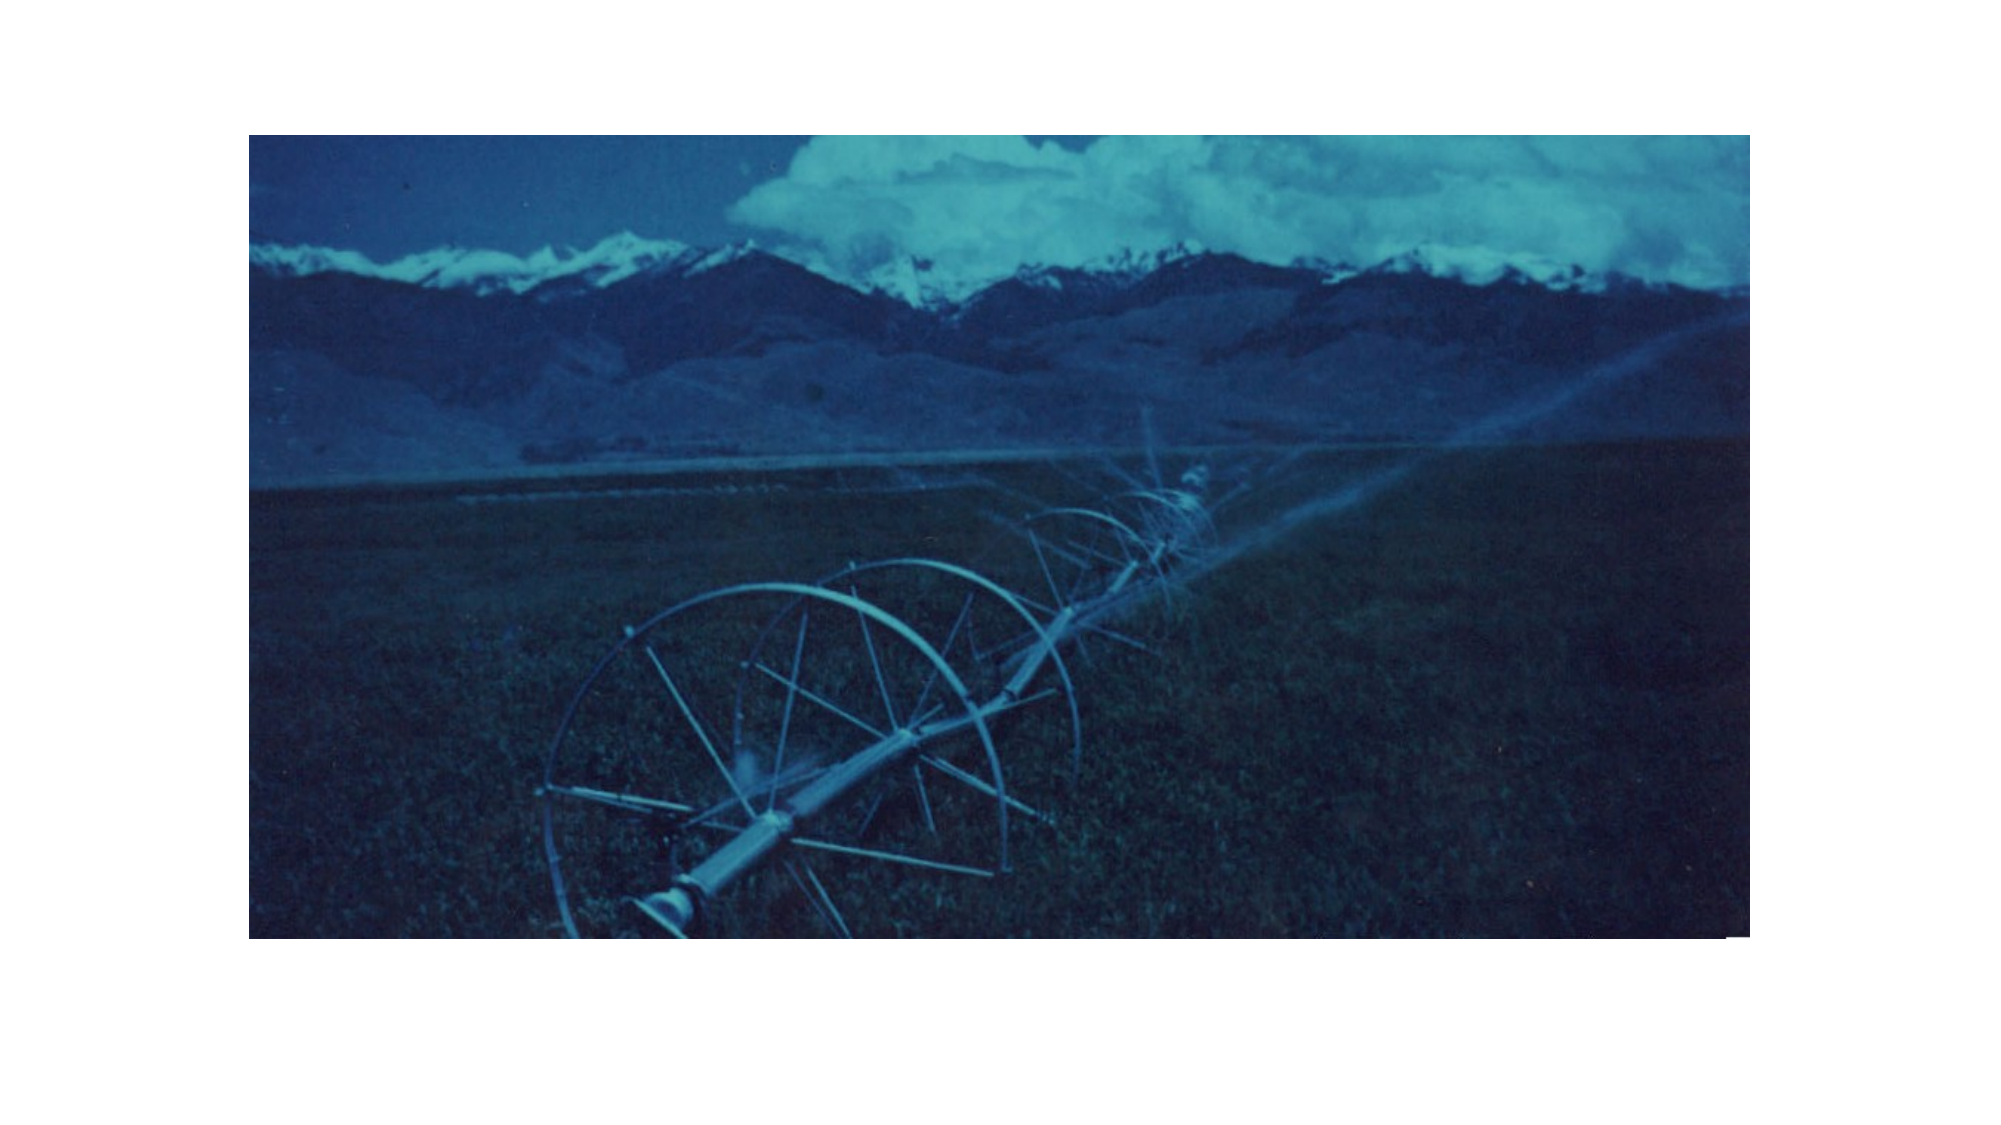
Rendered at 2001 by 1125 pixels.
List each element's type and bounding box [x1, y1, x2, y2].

list [249, 135, 1750, 939]
